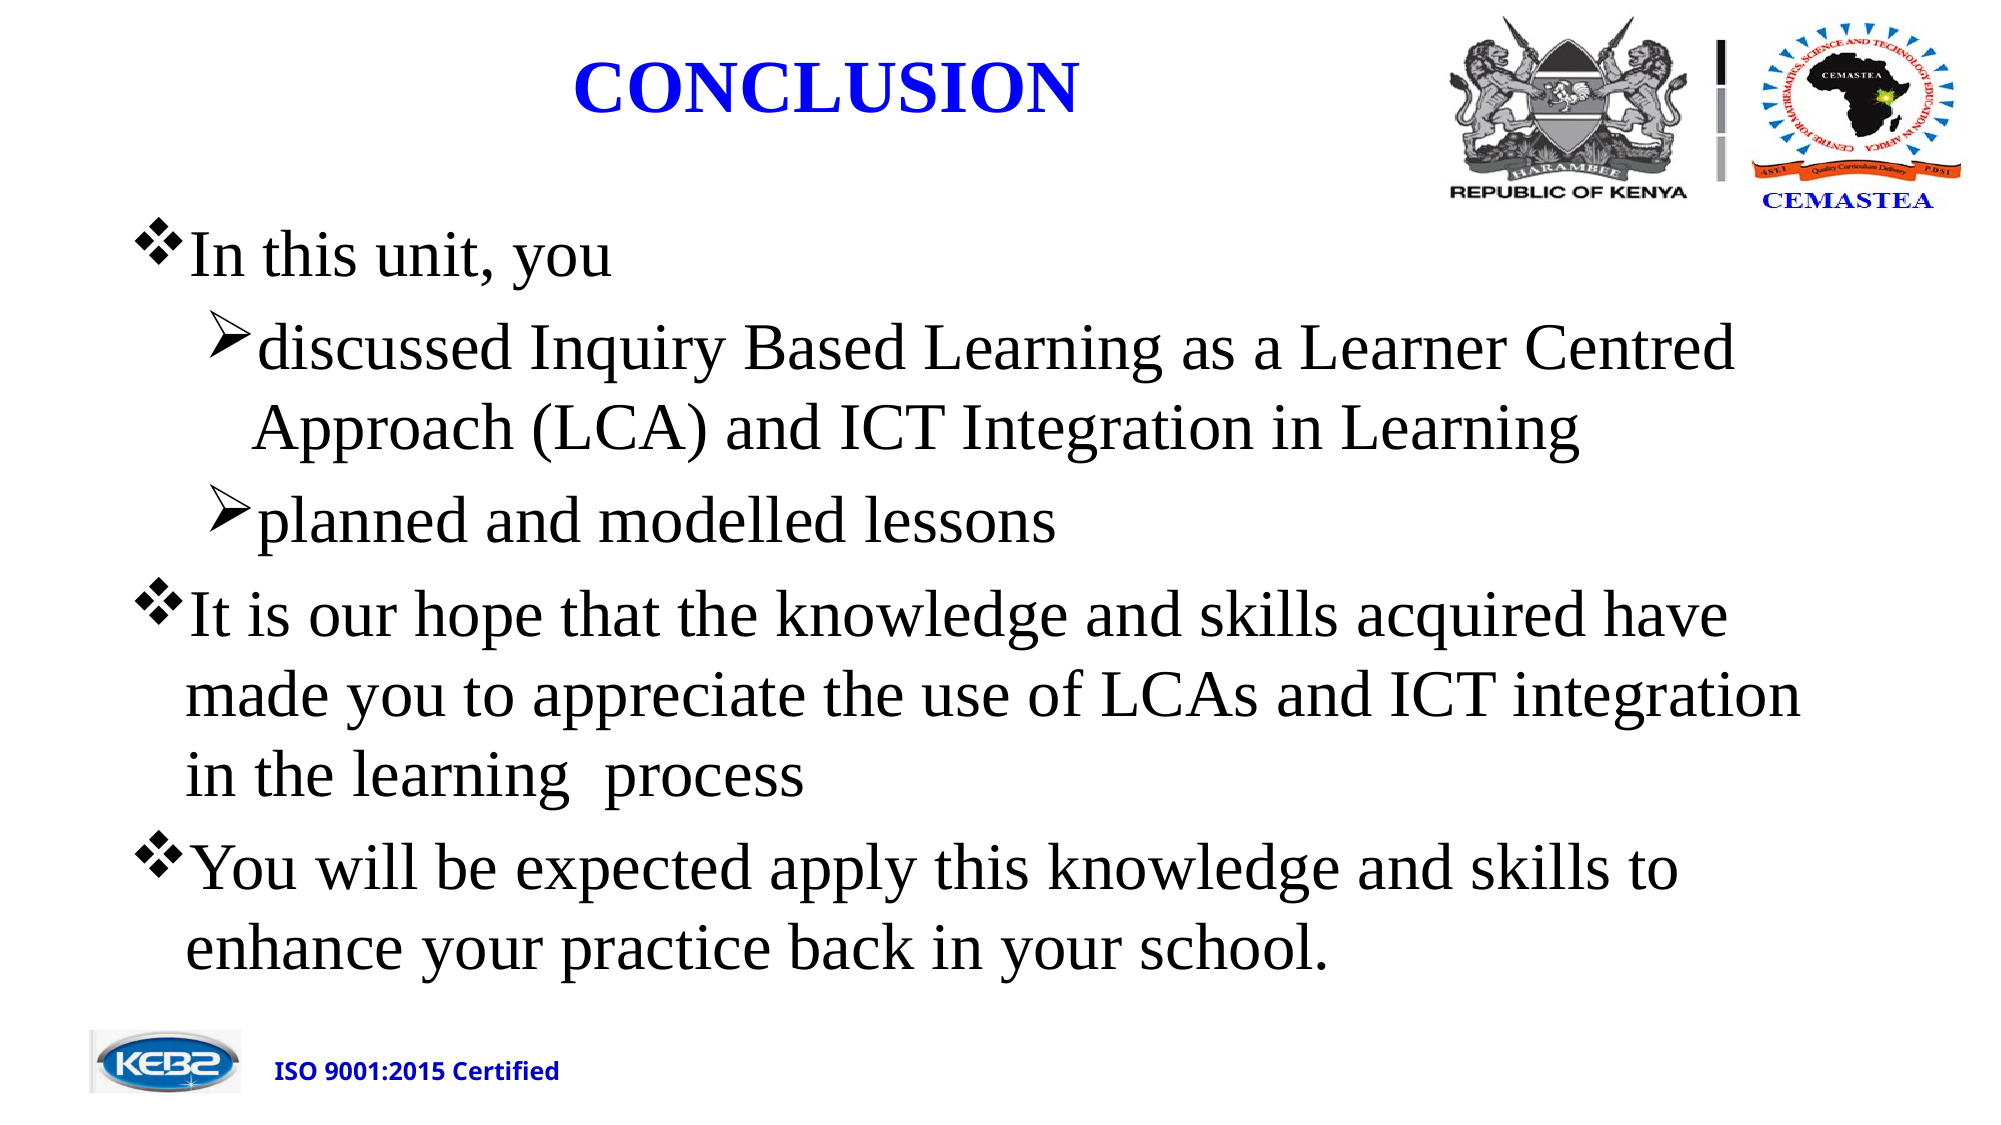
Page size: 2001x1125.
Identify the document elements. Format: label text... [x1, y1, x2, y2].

picture [1412, 9, 2000, 225]
picture [89, 1030, 241, 1093]
list In this unit, you discussed Inquiry Based Learning as a Learner Centred Approach (LCA) and ICT Integration in Learning planned and modelled lessons It is our hope that the knowledge and skills acquired have made you to appreciate the use of LCAs and ICT integration in the learning process You will be expected apply this knowledge and skills to enhance your practice back in your school. [114, 202, 1835, 1003]
title CONCLUSION [557, 16, 1225, 148]
